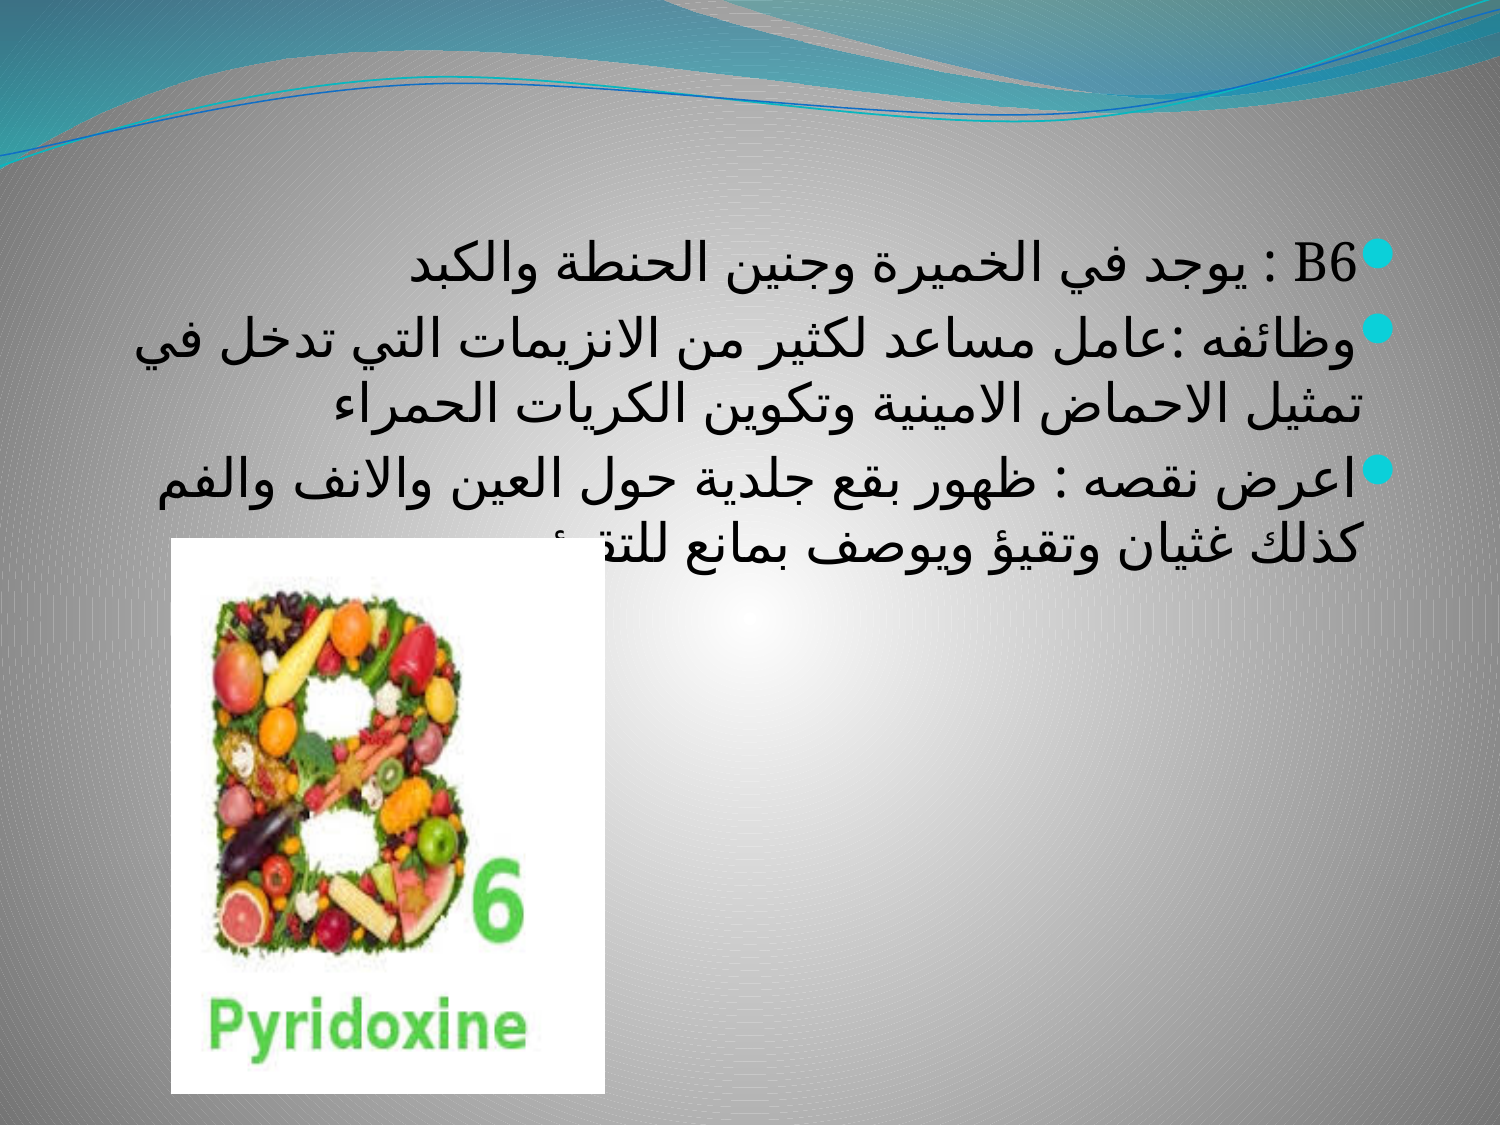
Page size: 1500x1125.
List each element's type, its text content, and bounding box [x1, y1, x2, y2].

list B6 : يوجد في الخميرة وجنين الحنطة والكبد وظائفه :عامل مساعد لكثير من الانزيمات التي تدخل في تمثيل الاحماض الامينية وتكوين الكريات الحمراء اعرض نقصه : ظهور بقع جلدية حول العين والانف والفم كذلك غثيان وتقيؤ ويوصف بمانع للتقيؤ [75, 219, 1425, 1005]
picture [170, 538, 605, 1095]
